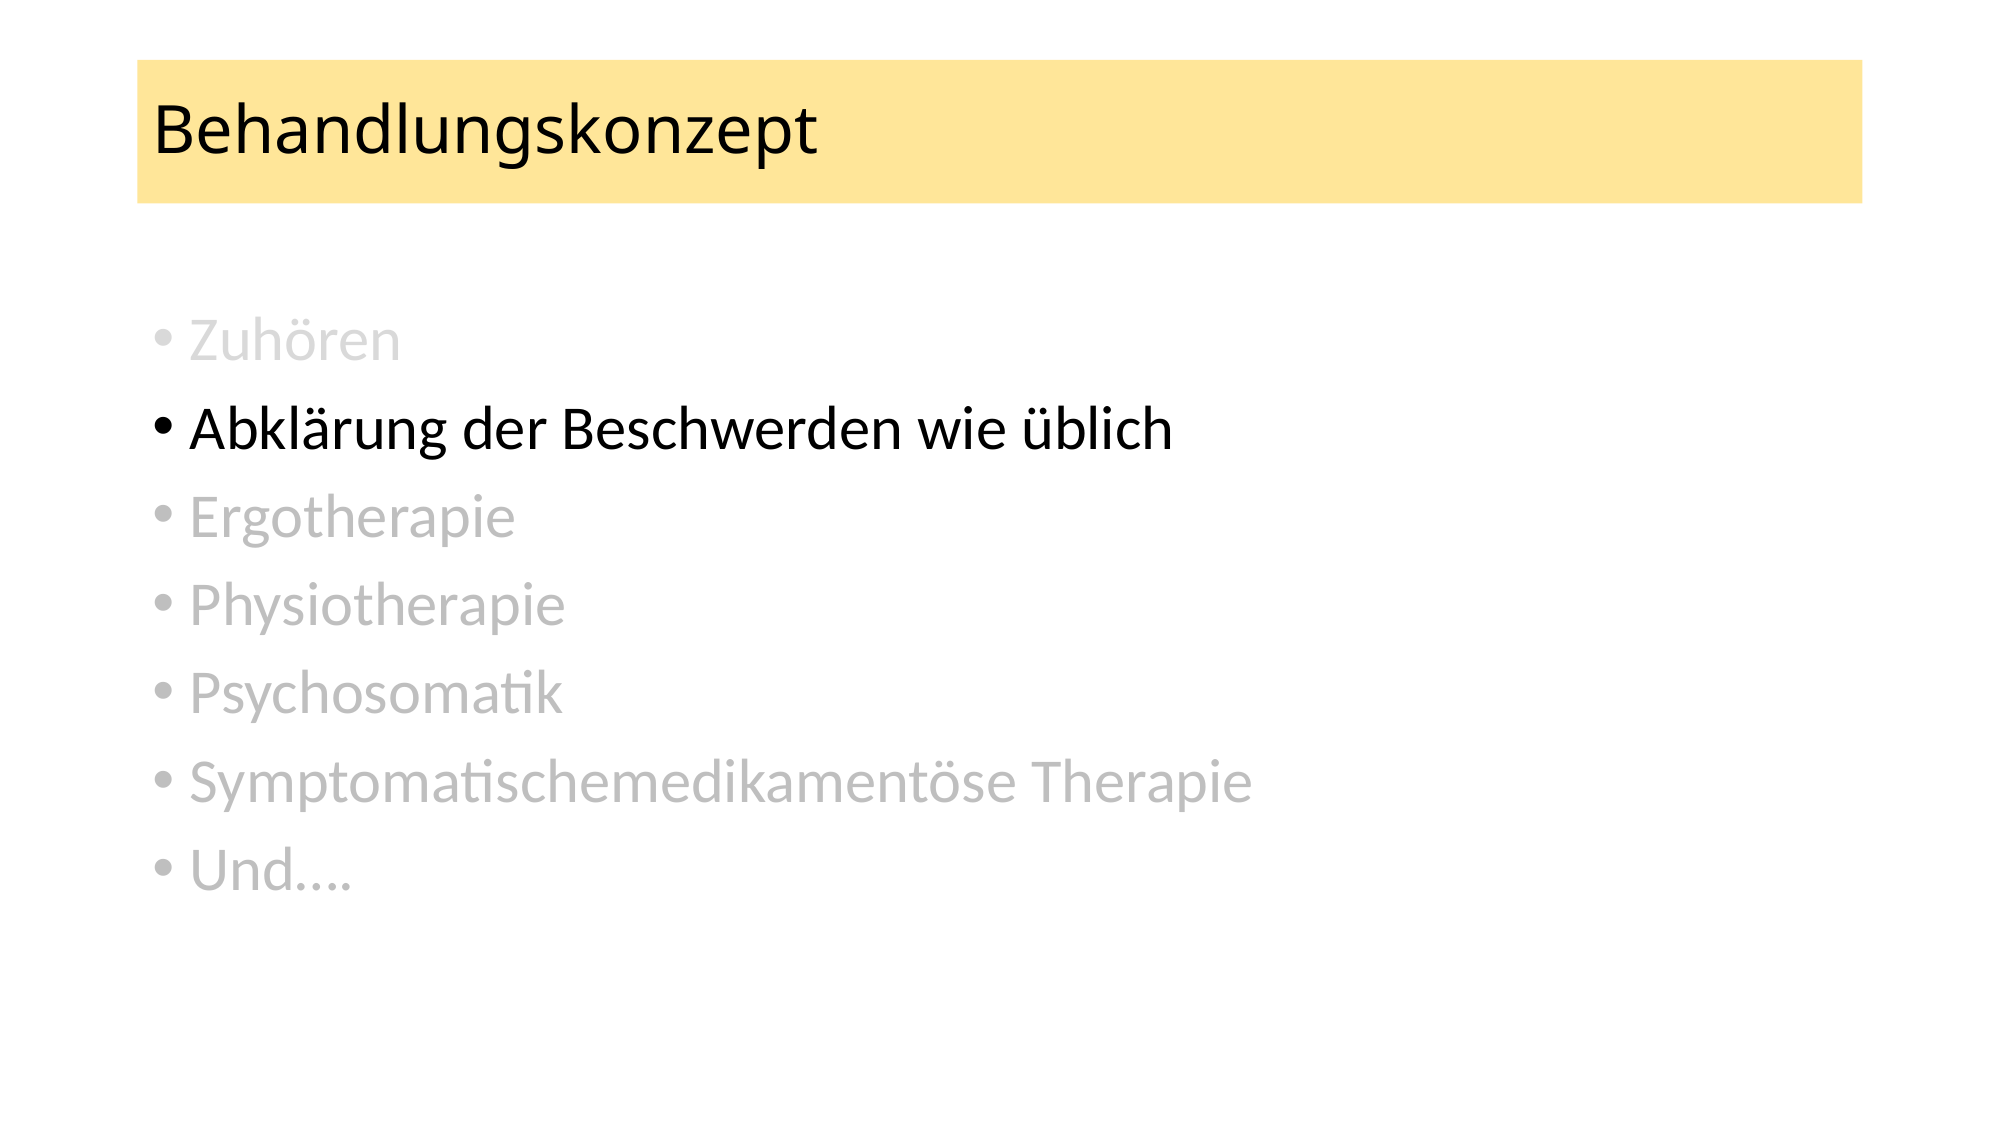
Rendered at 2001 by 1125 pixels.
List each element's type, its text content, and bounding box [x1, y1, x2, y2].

title Behandlungskonzept [137, 59, 1863, 204]
list Zuhören Abklärung der Beschwerden wie üblich Ergotherapie Physiotherapie Psychosomatik Symptomatischemedikamentöse Therapie Und…. [137, 299, 1863, 1047]
